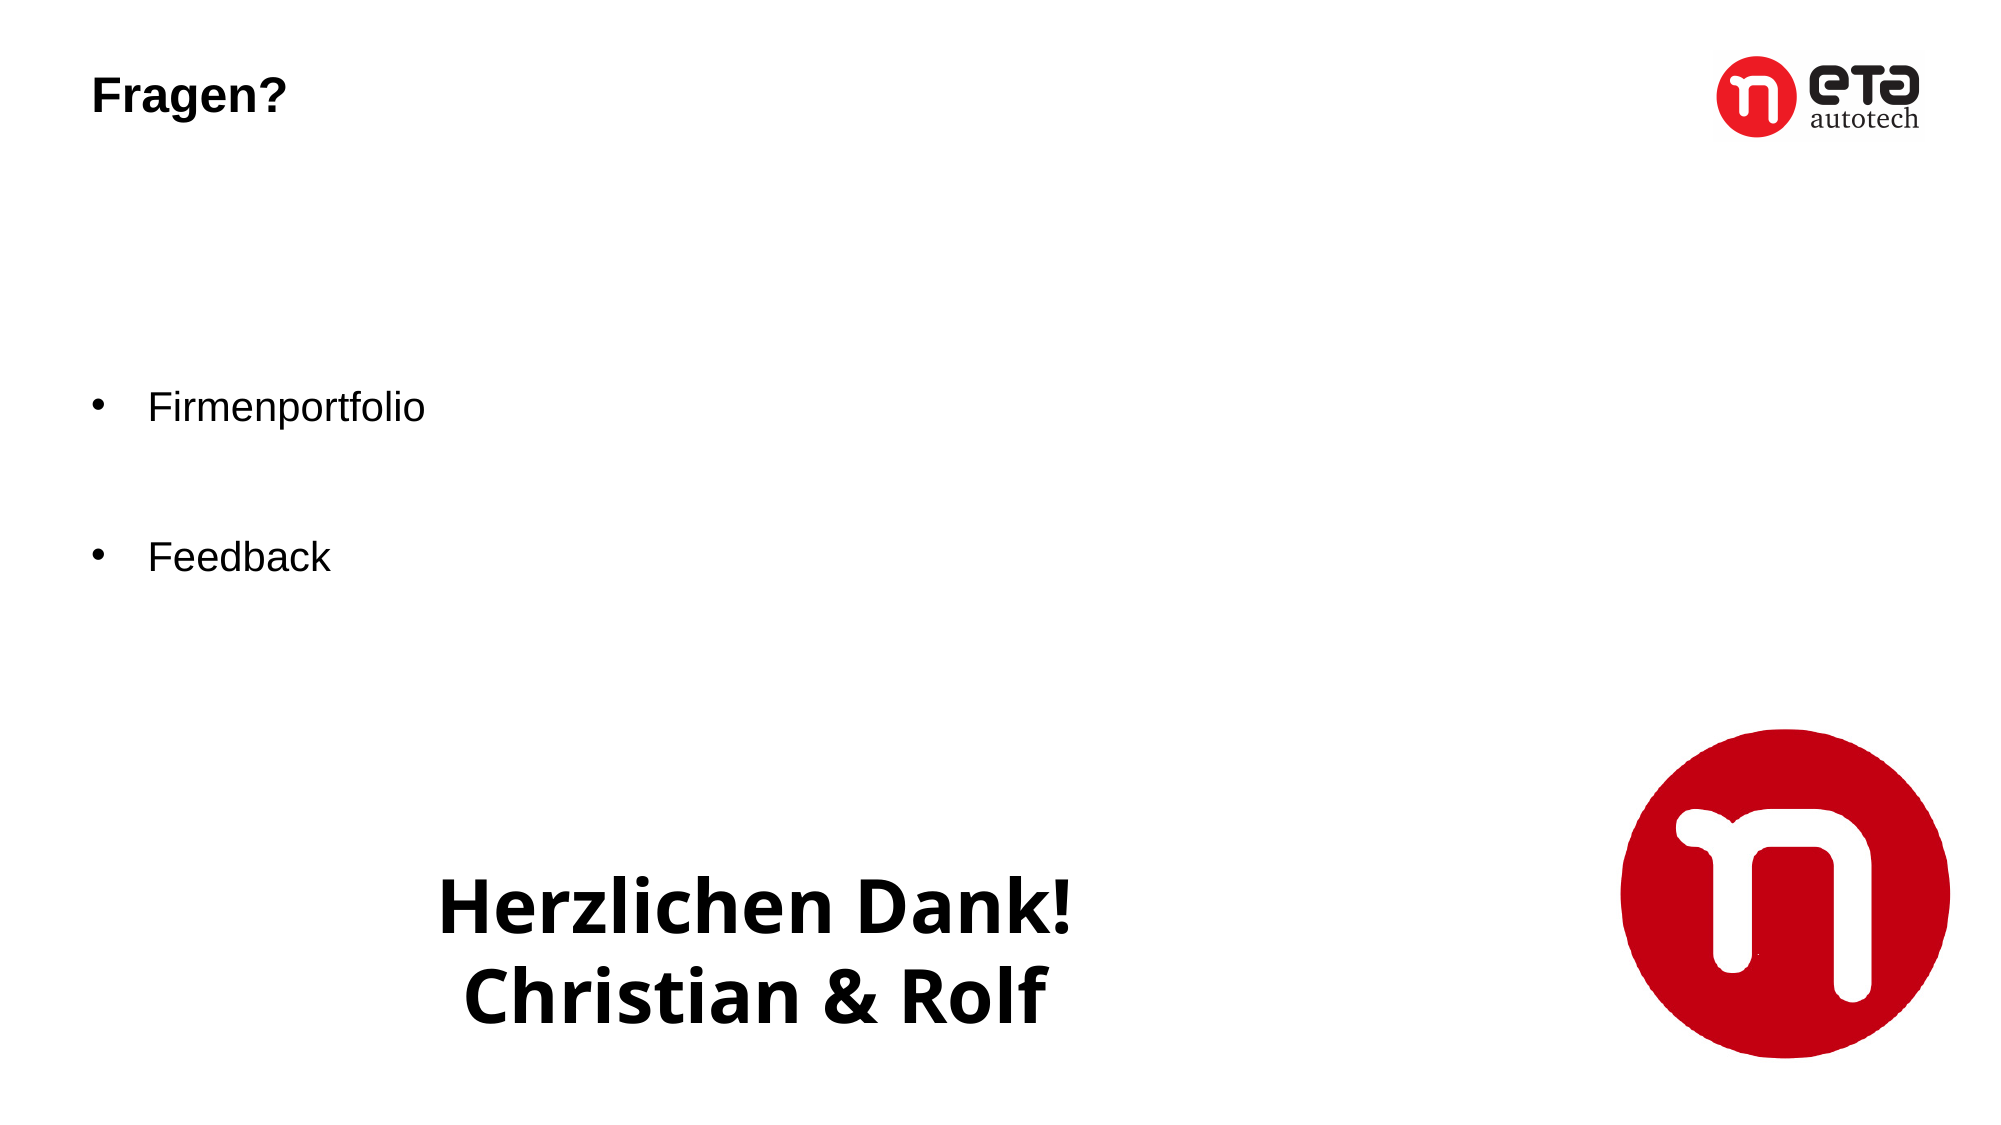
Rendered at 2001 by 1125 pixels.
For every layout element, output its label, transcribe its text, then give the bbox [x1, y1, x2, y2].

text_box Herzlichen Dank! Christian & Rolf [76, 851, 1433, 1047]
title Fragen? [76, 48, 1931, 145]
picture [1609, 716, 1961, 1071]
text_box Firmenportfolio Feedback [76, 321, 1853, 687]
